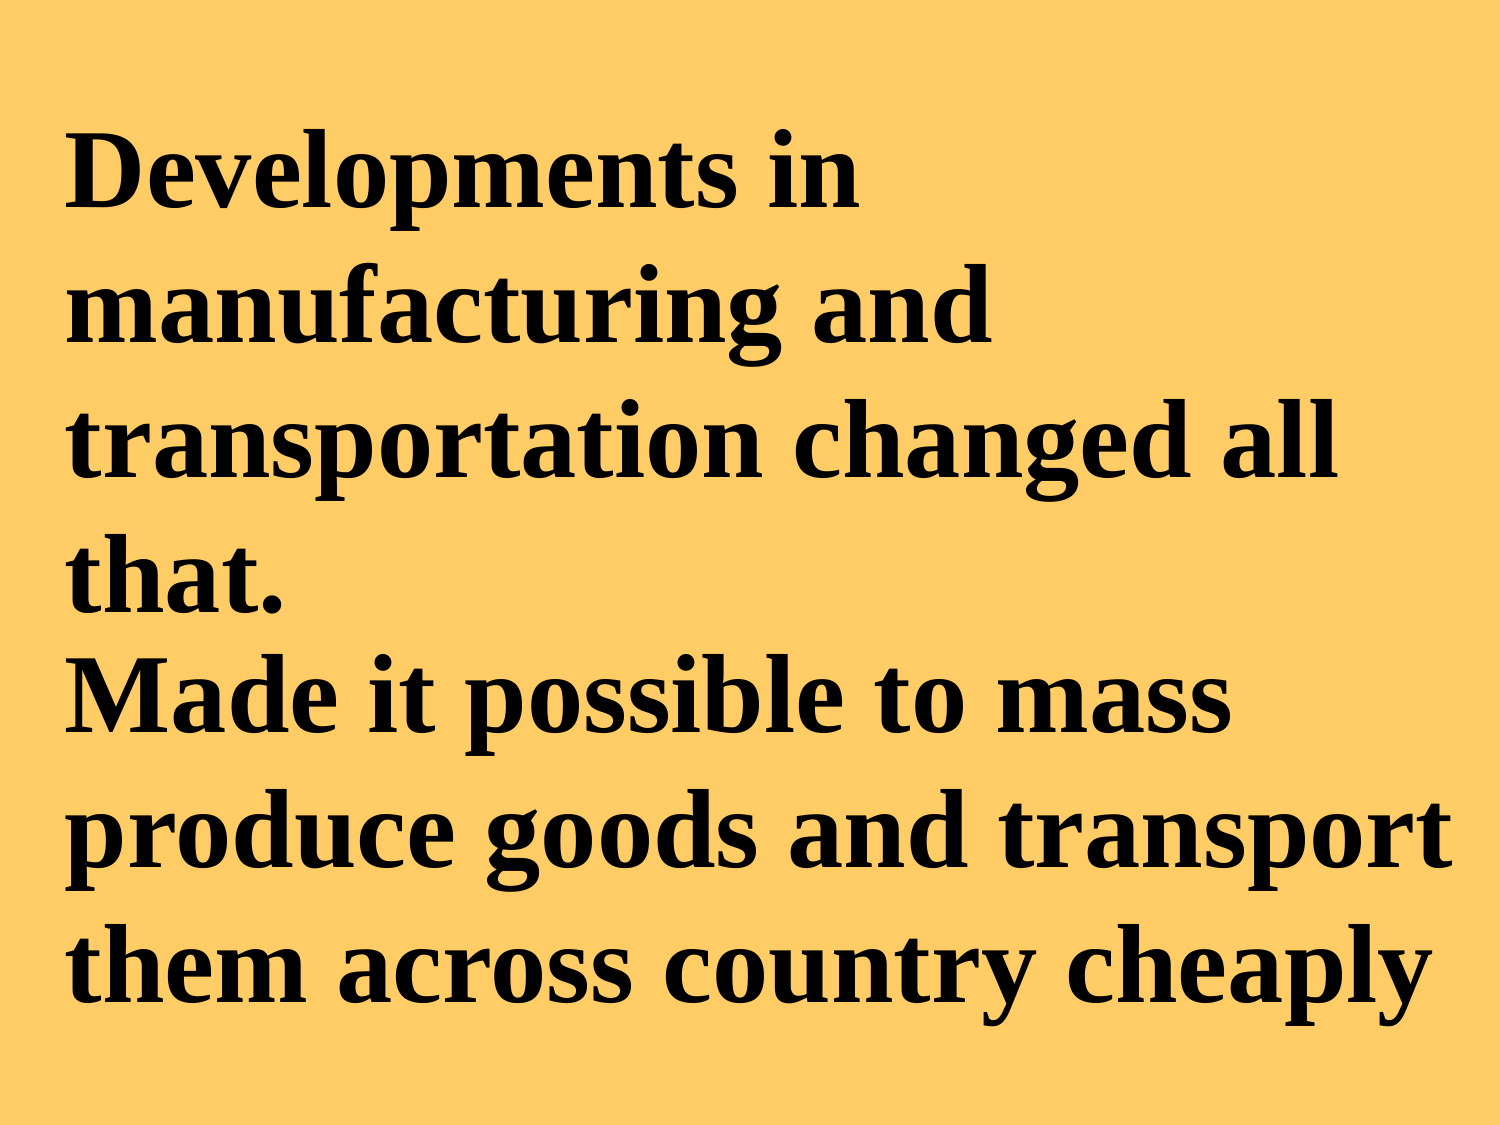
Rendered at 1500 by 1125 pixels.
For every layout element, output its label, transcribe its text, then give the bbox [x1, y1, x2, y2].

text_box Developments in manufacturing and transportation changed all that. [50, 87, 1450, 612]
text_box Made it possible to mass produce goods and transport them across country cheaply [50, 612, 1500, 1033]
